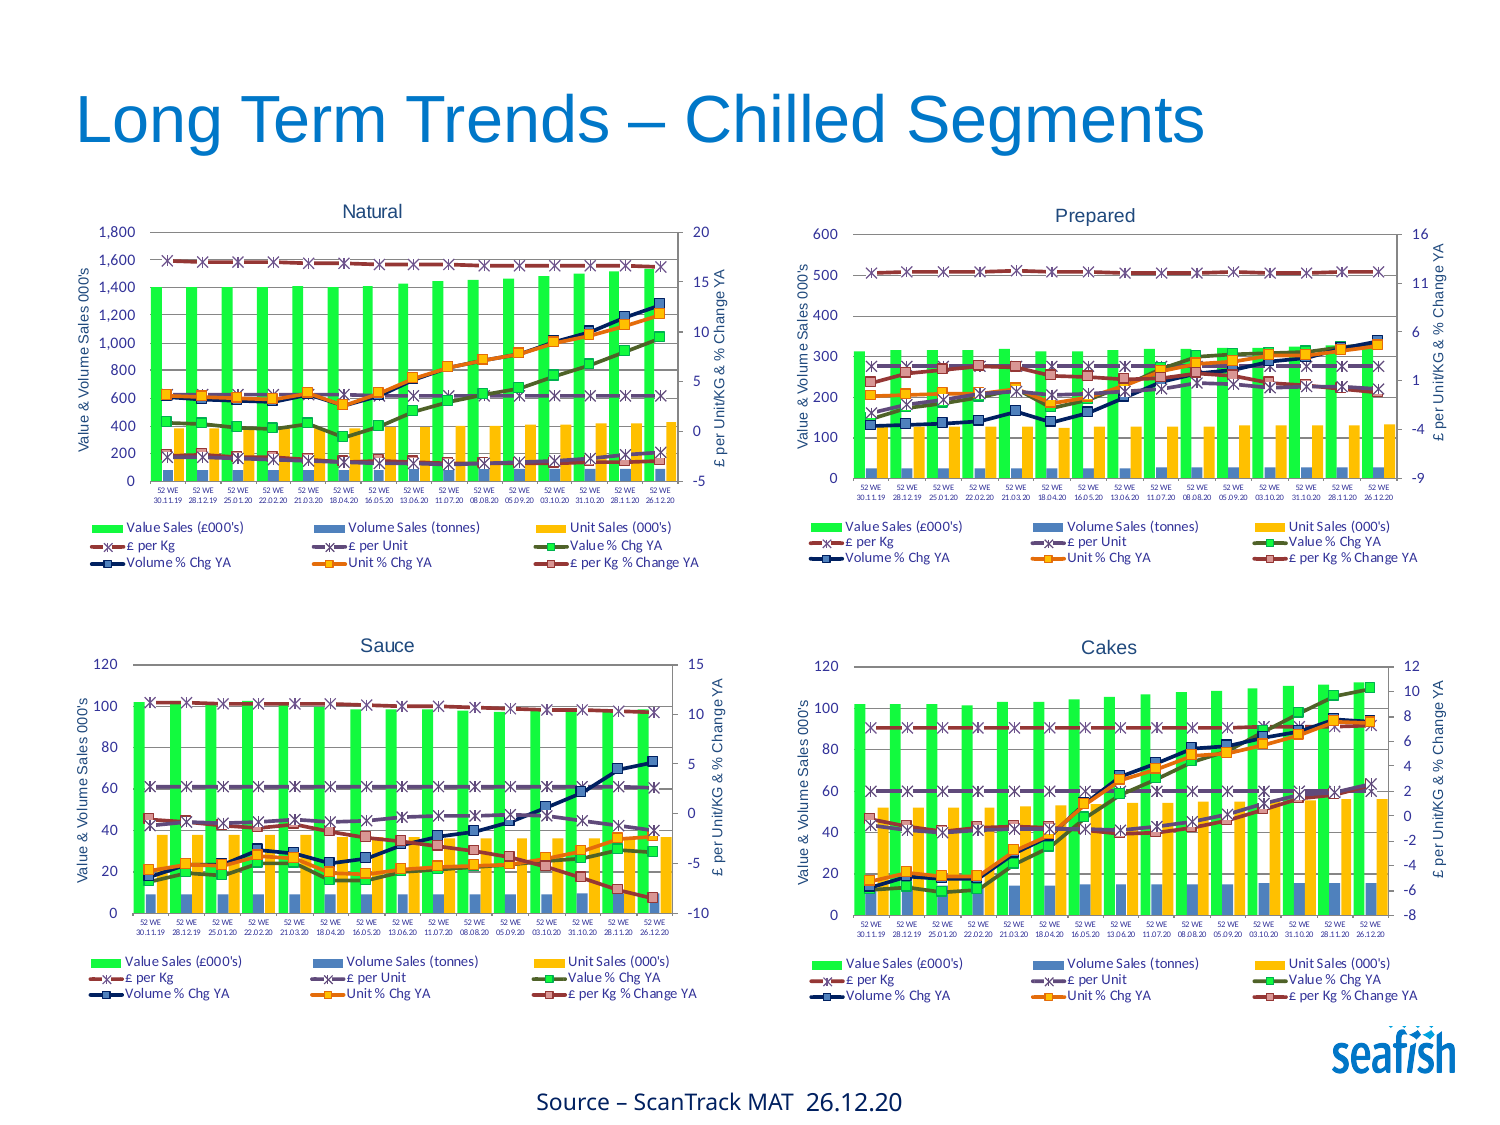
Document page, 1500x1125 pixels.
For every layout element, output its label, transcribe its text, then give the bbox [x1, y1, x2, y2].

text_box Source – ScanTrack MAT [508, 1079, 823, 1123]
picture [776, 629, 1458, 1074]
picture [733, 1081, 974, 1115]
picture [775, 198, 1458, 588]
title Long Term Trends – Chilled Segments [60, 45, 1437, 187]
picture [56, 194, 739, 595]
picture [55, 627, 737, 1024]
